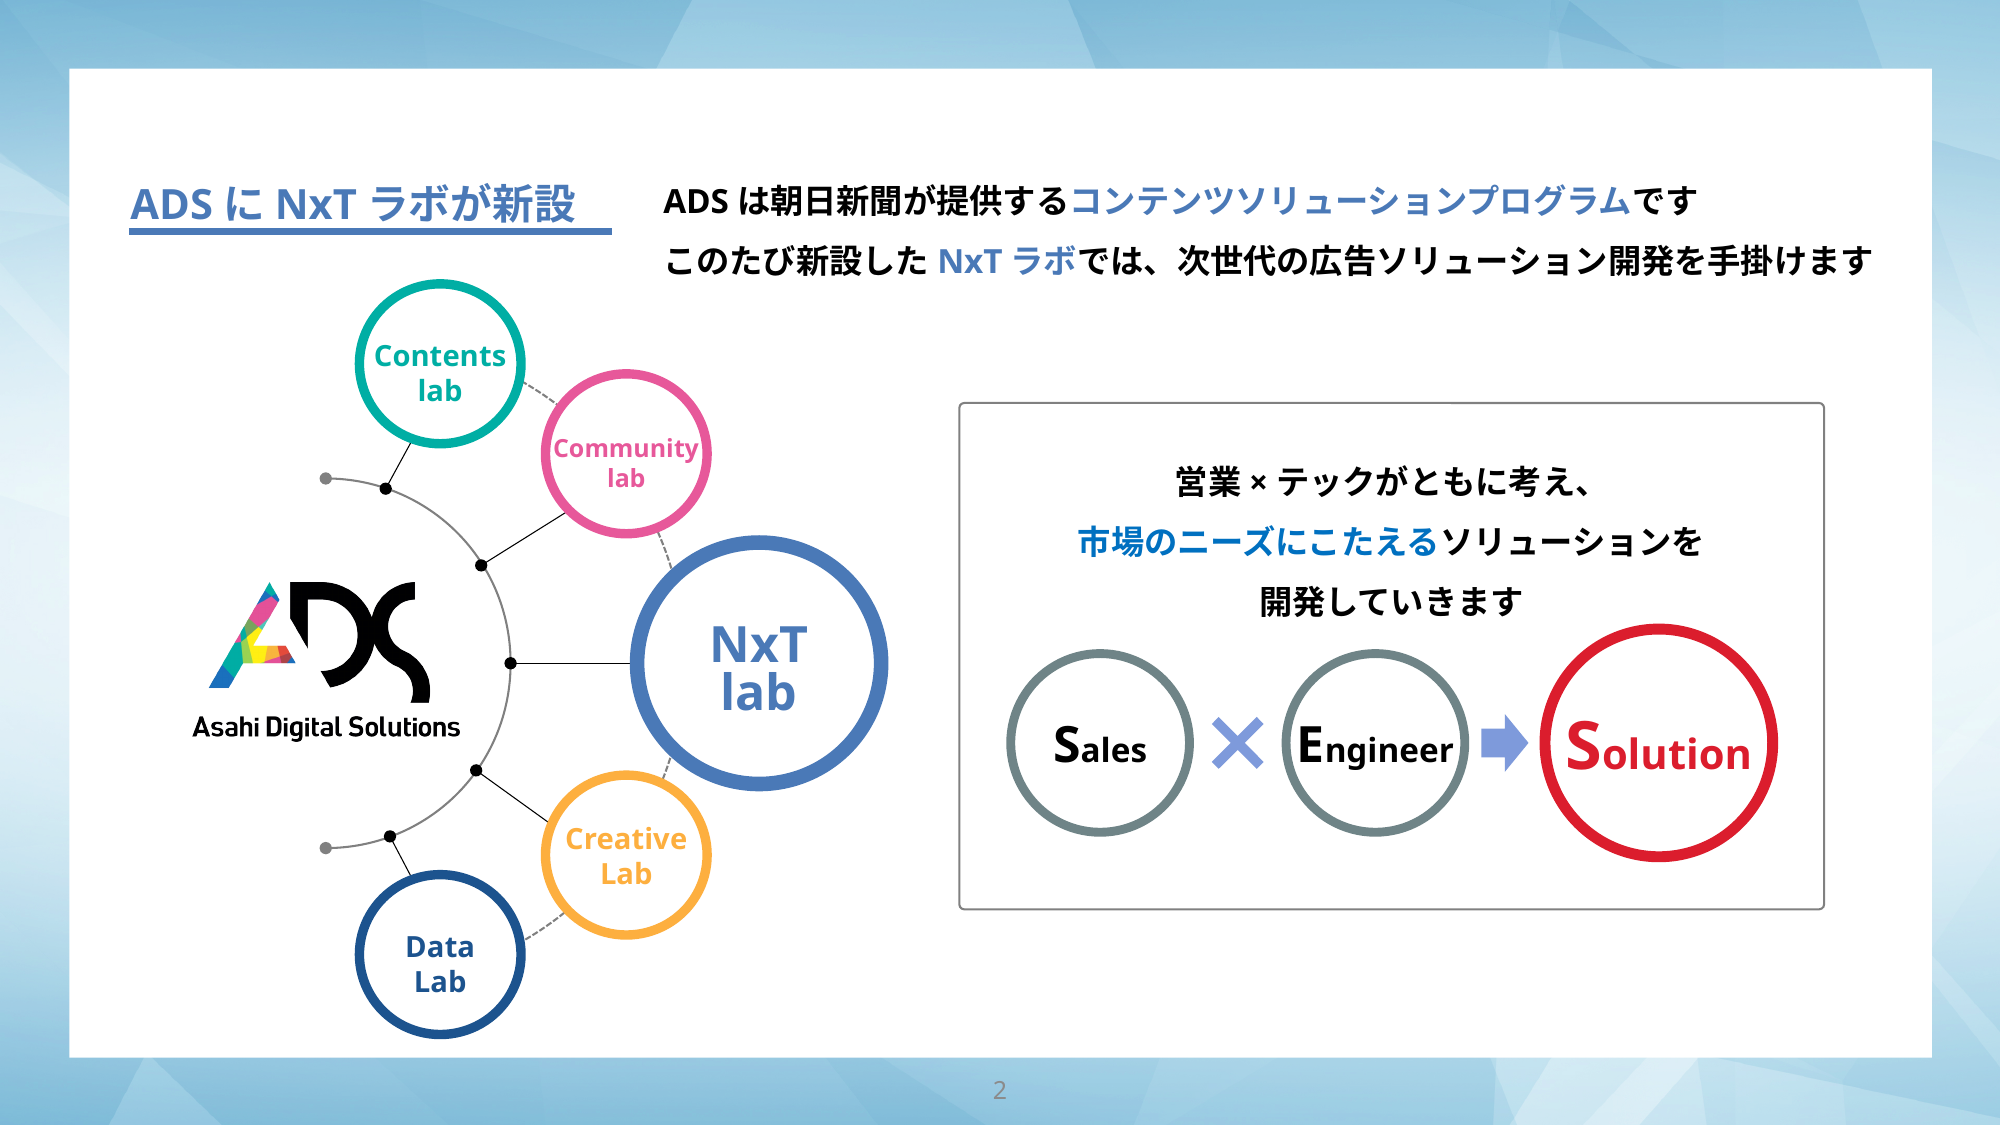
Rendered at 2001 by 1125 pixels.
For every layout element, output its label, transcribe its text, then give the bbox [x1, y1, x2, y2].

text_box [958, 401, 1826, 911]
text_box ADSにNxTラボが新設 [115, 176, 592, 237]
text_box ADSは朝日新聞が提供するコンテンツソリューションプログラムです このたび新設したNxTラボでは、次世代の広告ソリューション開発を手掛けます [648, 153, 1929, 288]
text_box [1010, 629, 1773, 857]
text_box 読者は１日のなかで 「様々な自分」を使い分けている。 [0, 0, 2000, 1125]
slide_number 2 [934, 1061, 1066, 1122]
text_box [192, 283, 882, 1035]
text_box 営業×テックがともに考え、 市場のニーズにこたえるソリューションを 開発していきます [975, 433, 1808, 629]
